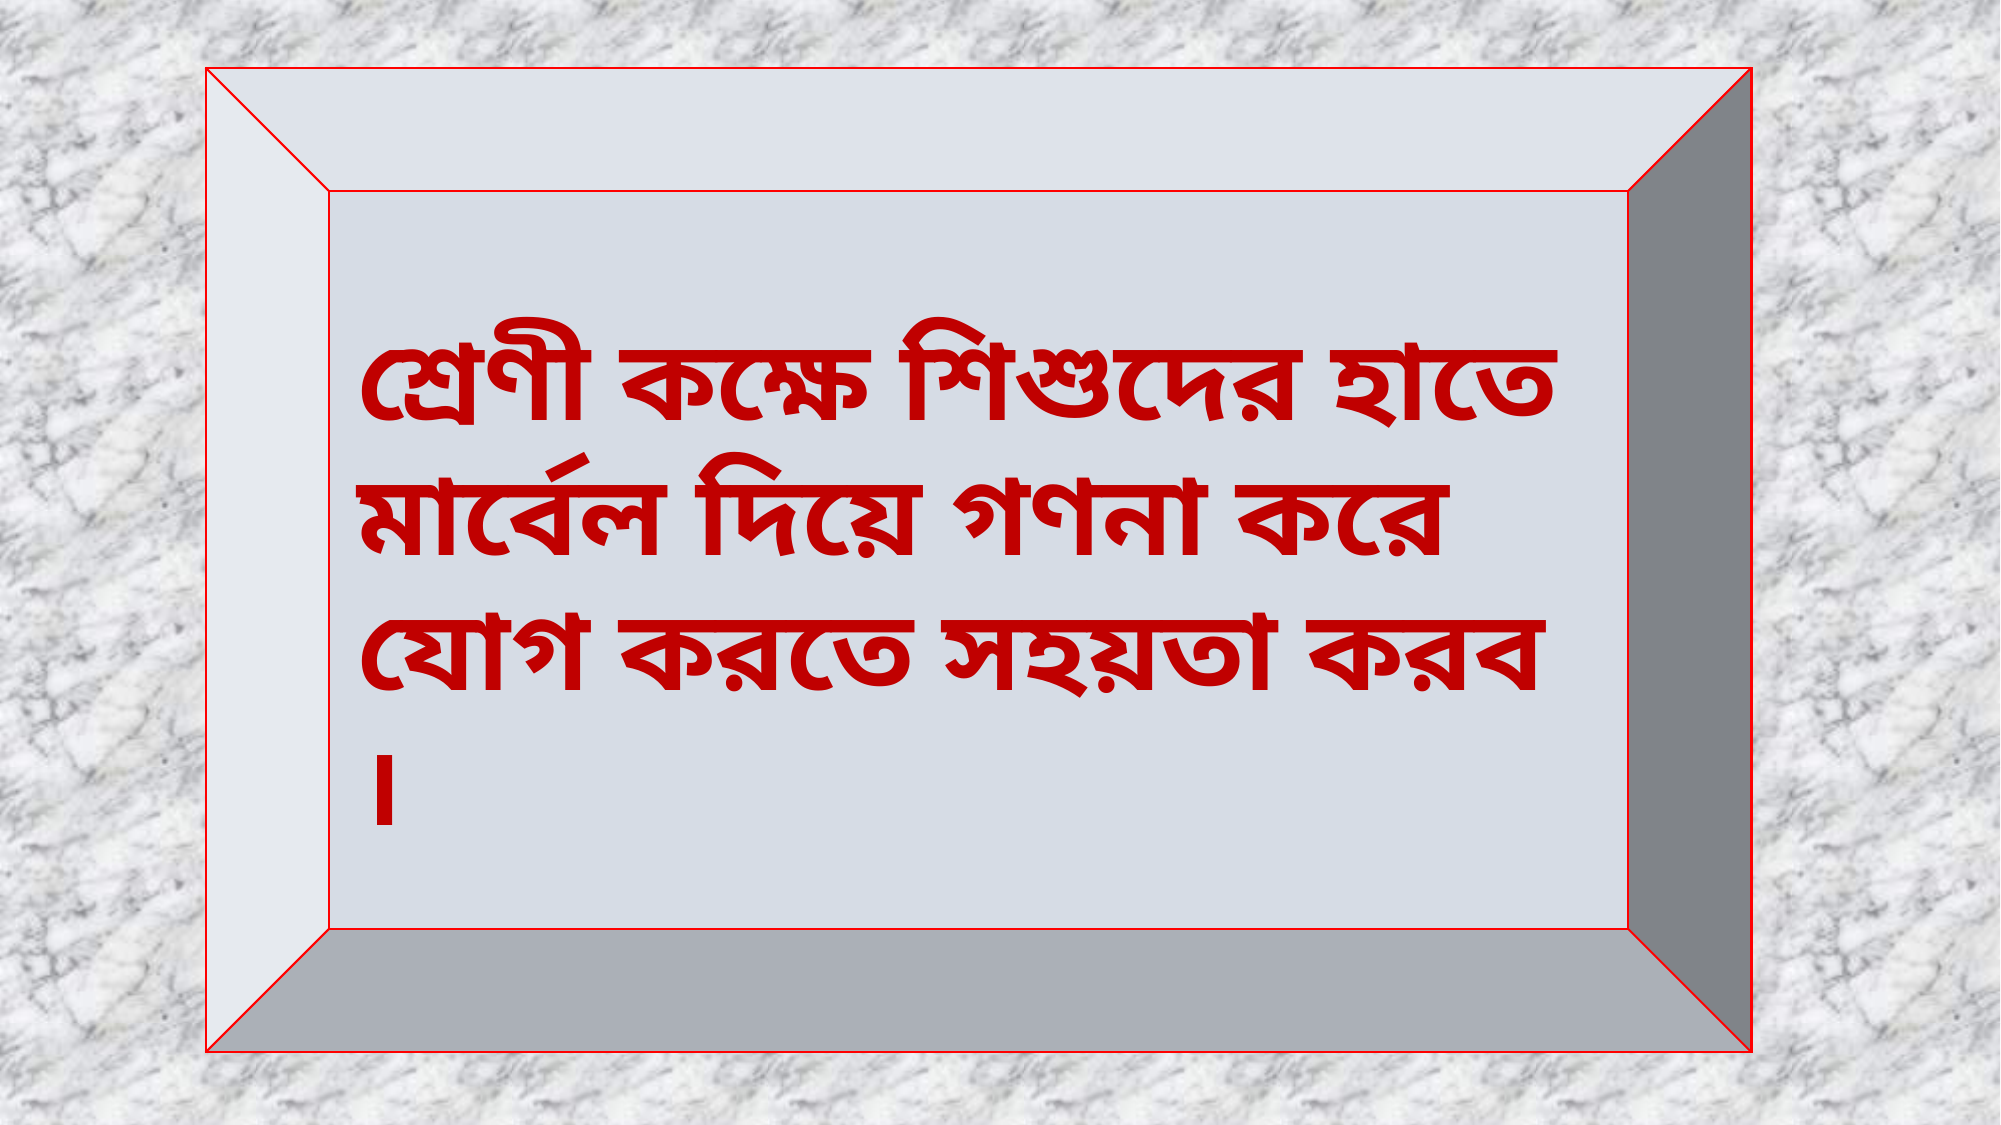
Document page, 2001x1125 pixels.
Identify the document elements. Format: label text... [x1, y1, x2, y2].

picture [0, 0, 2001, 1125]
text_box [204, 66, 1753, 1053]
text_box শ্রেণী কক্ষে শিশুদের হাতে মার্বেল দিয়ে গণনা করে যোগ করতে সহয়তা করব । [342, 300, 1615, 855]
